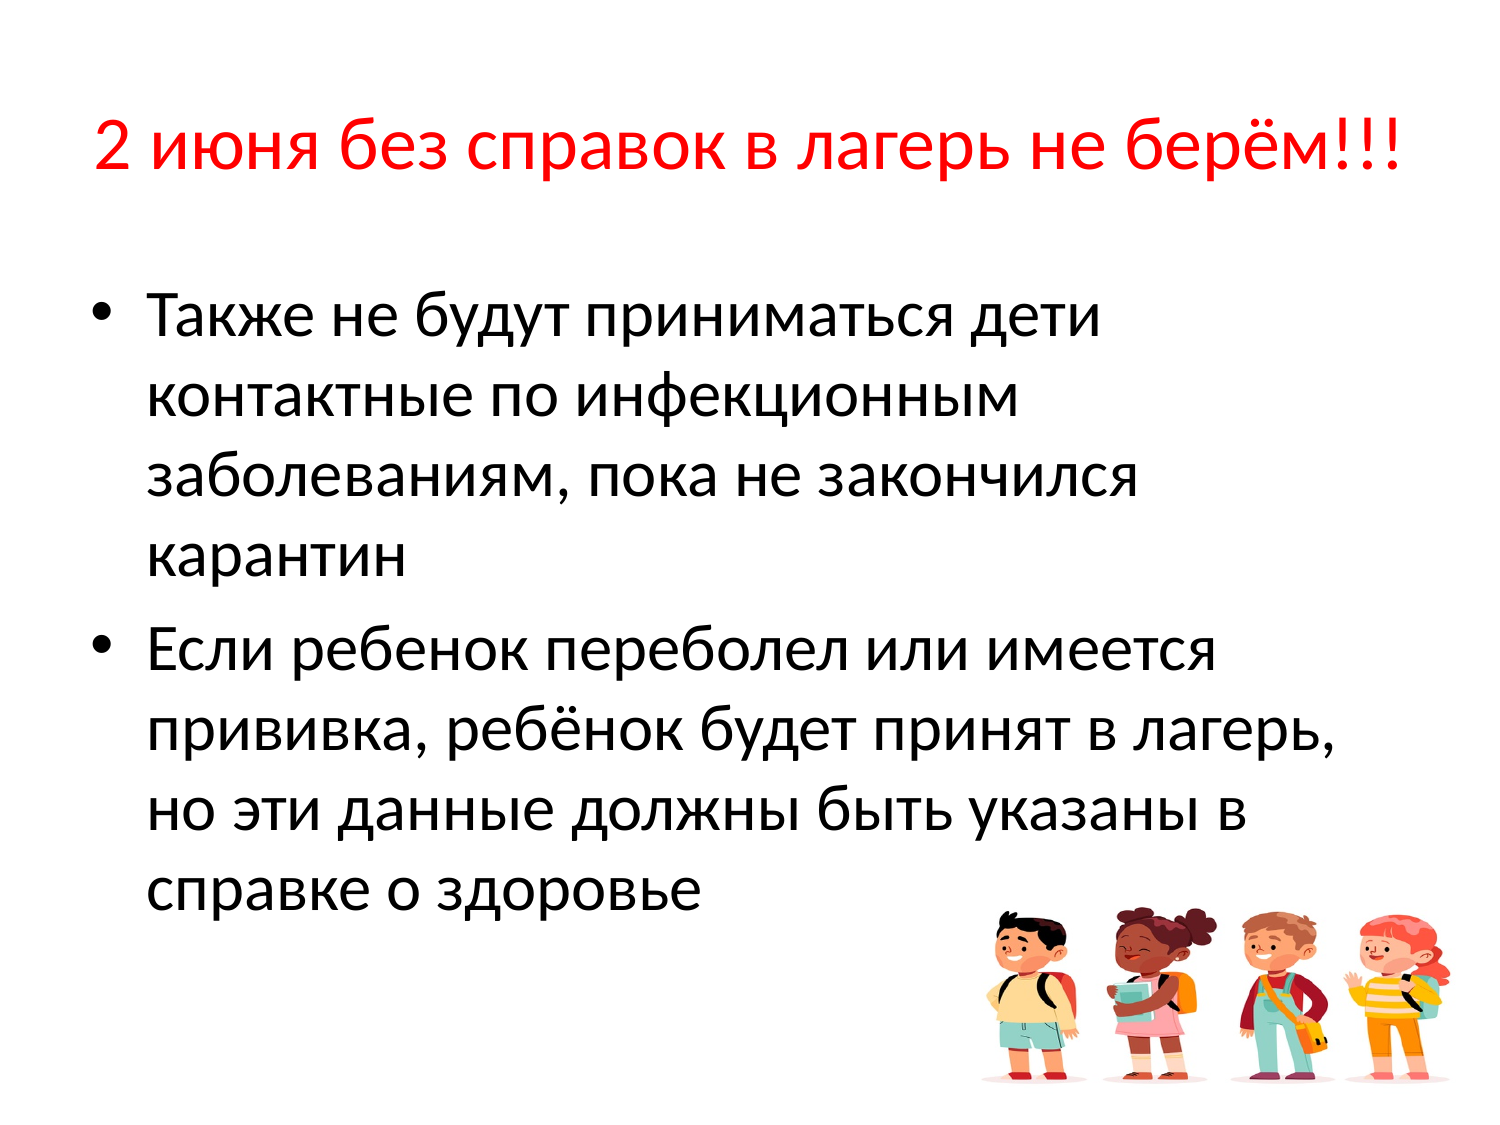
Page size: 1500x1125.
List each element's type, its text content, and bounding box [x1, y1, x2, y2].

list Также не будут приниматься дети контактные по инфекционным заболеваниям, пока не закончился карантин Если ребенок переболел или имеется прививка, ребёнок будет принят в лагерь, но эти данные должны быть указаны в справке о здоровье [75, 262, 1425, 1005]
picture [937, 855, 1500, 1125]
title 2 июня без справок в лагерь не берём!!! [75, 45, 1425, 233]
